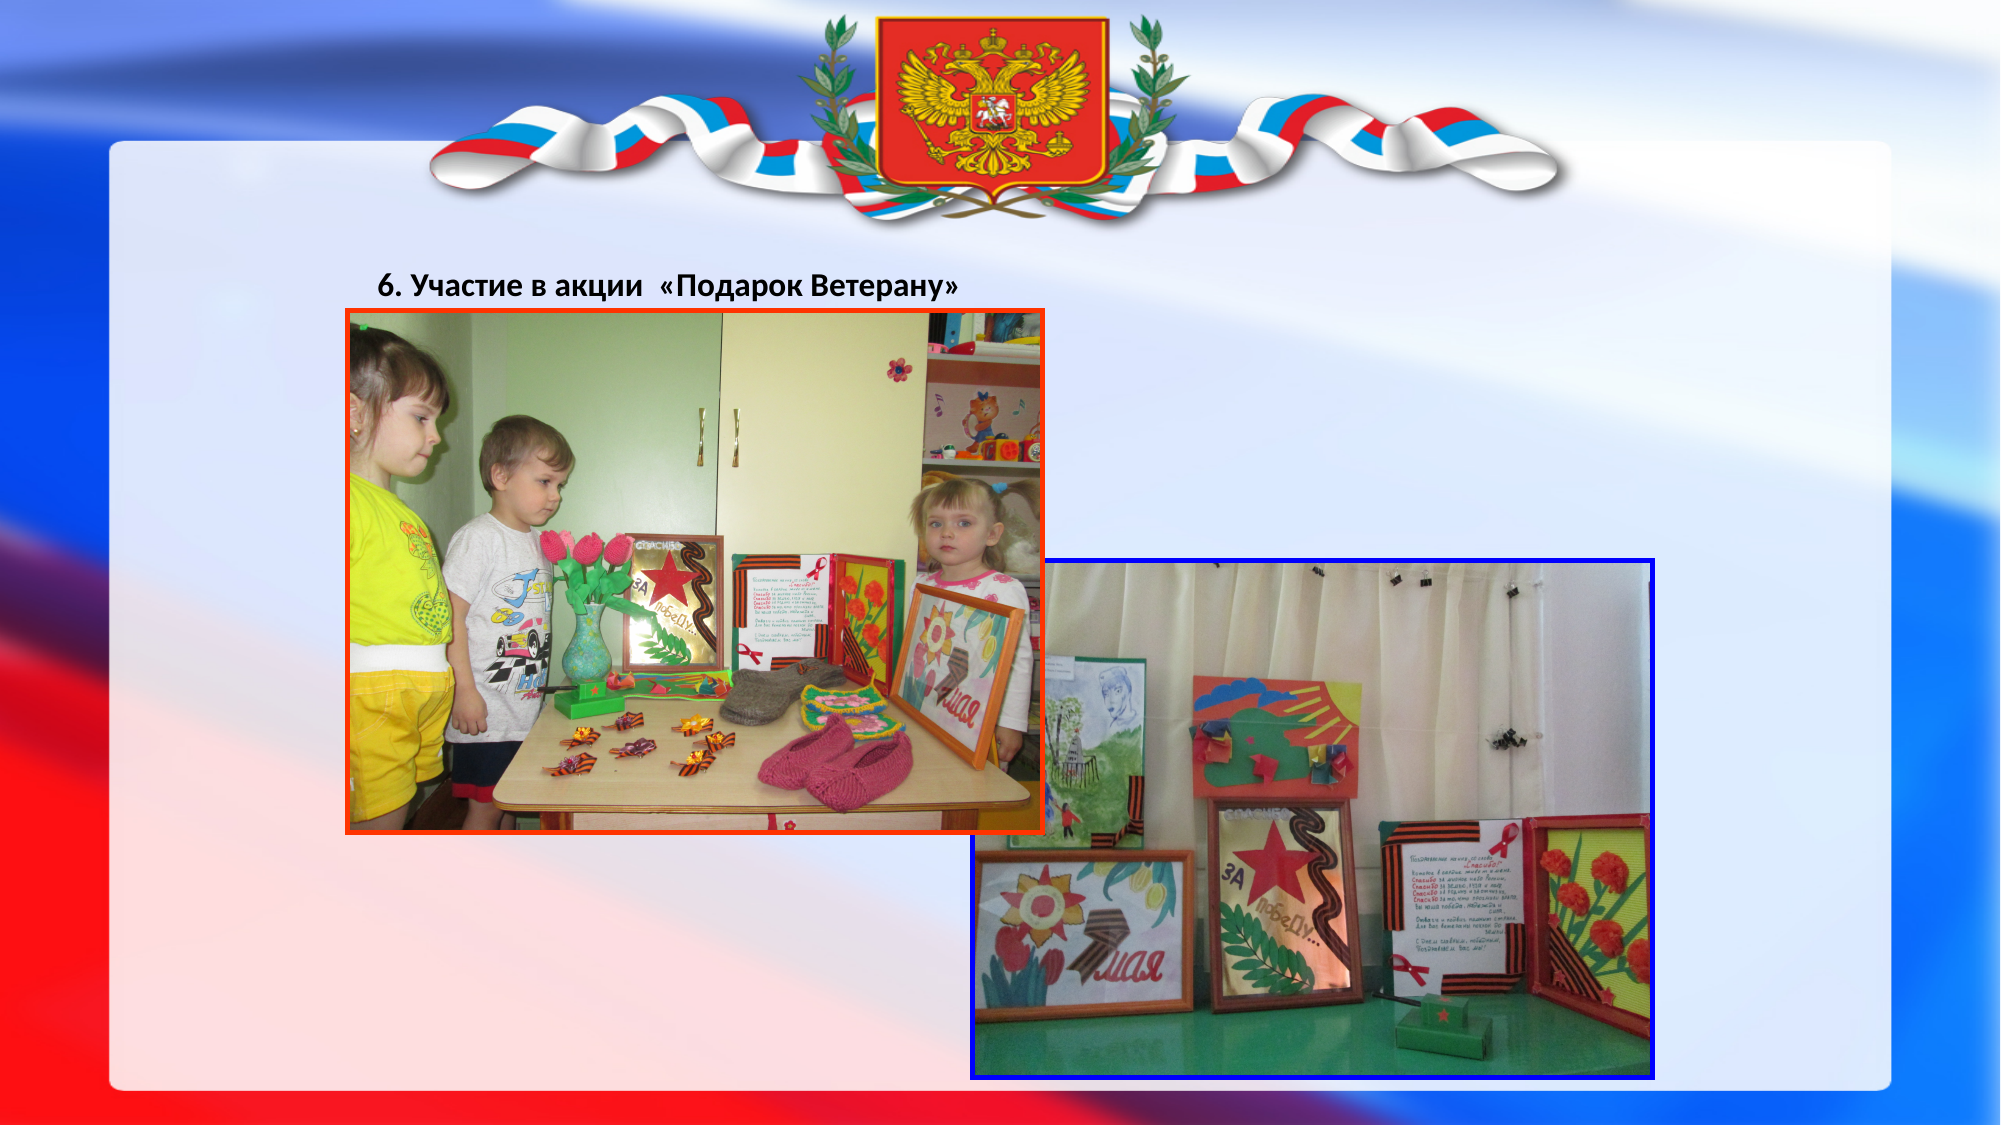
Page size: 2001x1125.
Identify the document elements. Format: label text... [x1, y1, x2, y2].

picture [349, 312, 1651, 1076]
picture [0, 0, 2001, 1125]
title 6. Участие в акции «Подарок Ветерану» [362, 0, 1638, 558]
